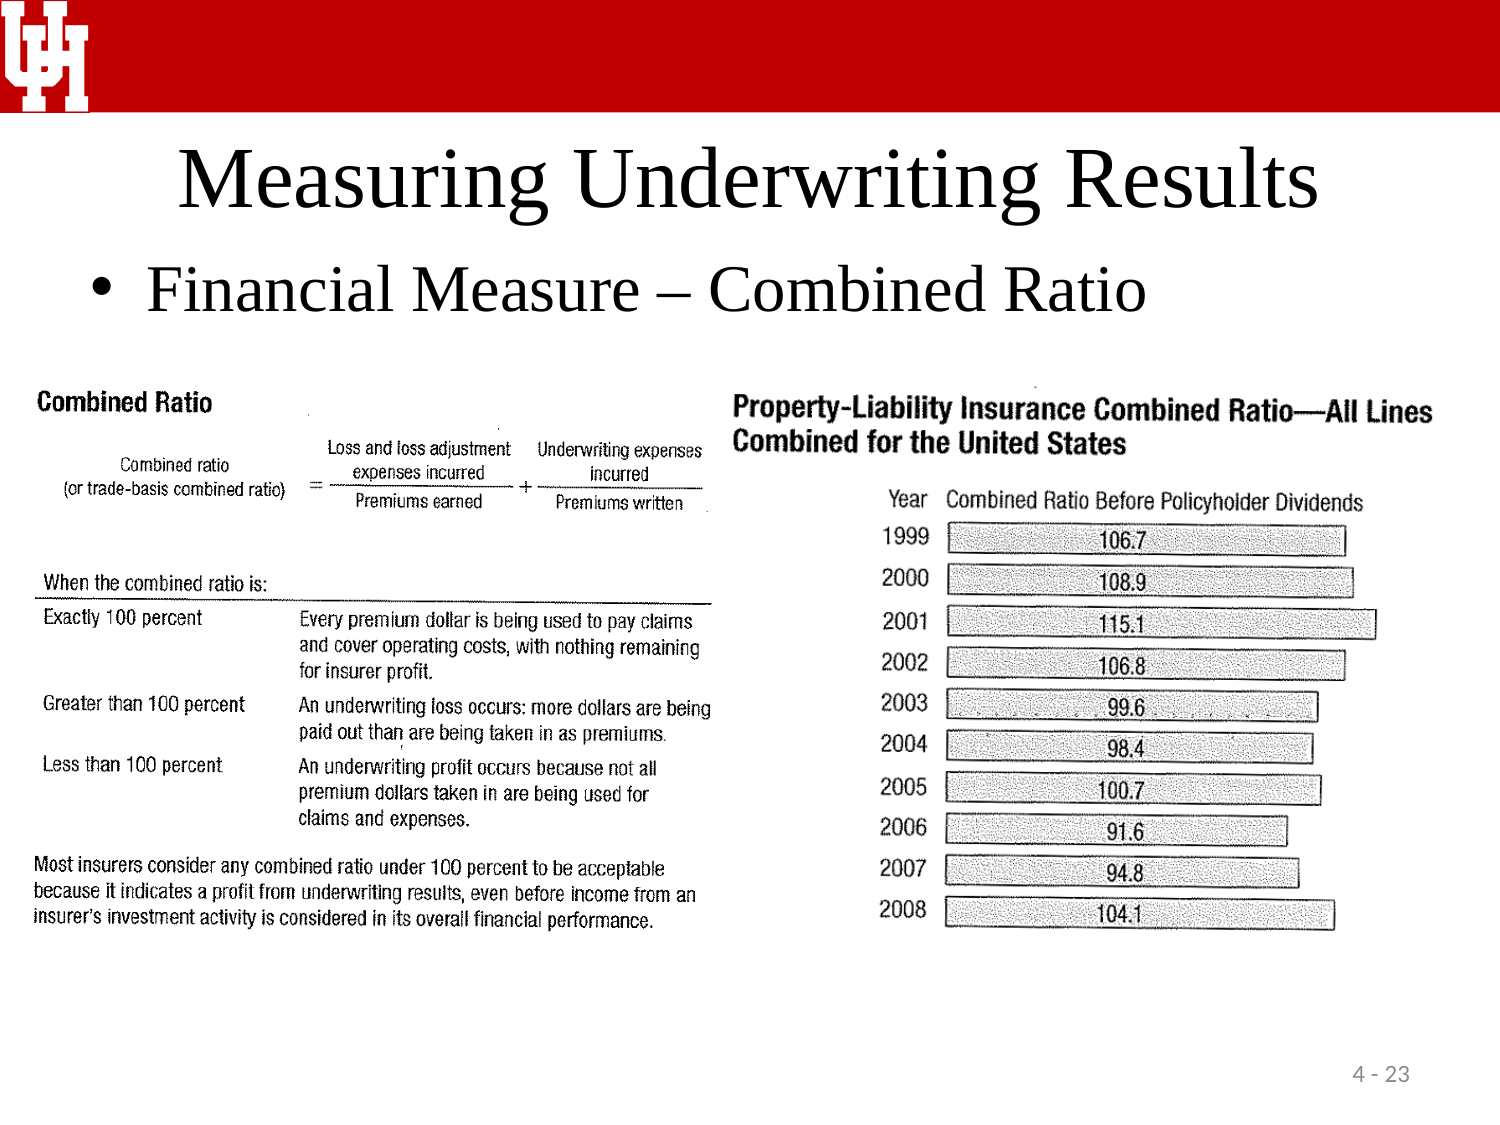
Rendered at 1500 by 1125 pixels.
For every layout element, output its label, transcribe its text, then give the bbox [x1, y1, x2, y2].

picture [719, 380, 1481, 944]
picture [23, 387, 712, 938]
picture [0, 0, 91, 113]
list Financial Measure – Combined Ratio [75, 237, 1425, 350]
slide_number 4 - 23 [1074, 1042, 1425, 1103]
title Measuring Underwriting Results [75, 112, 1425, 233]
